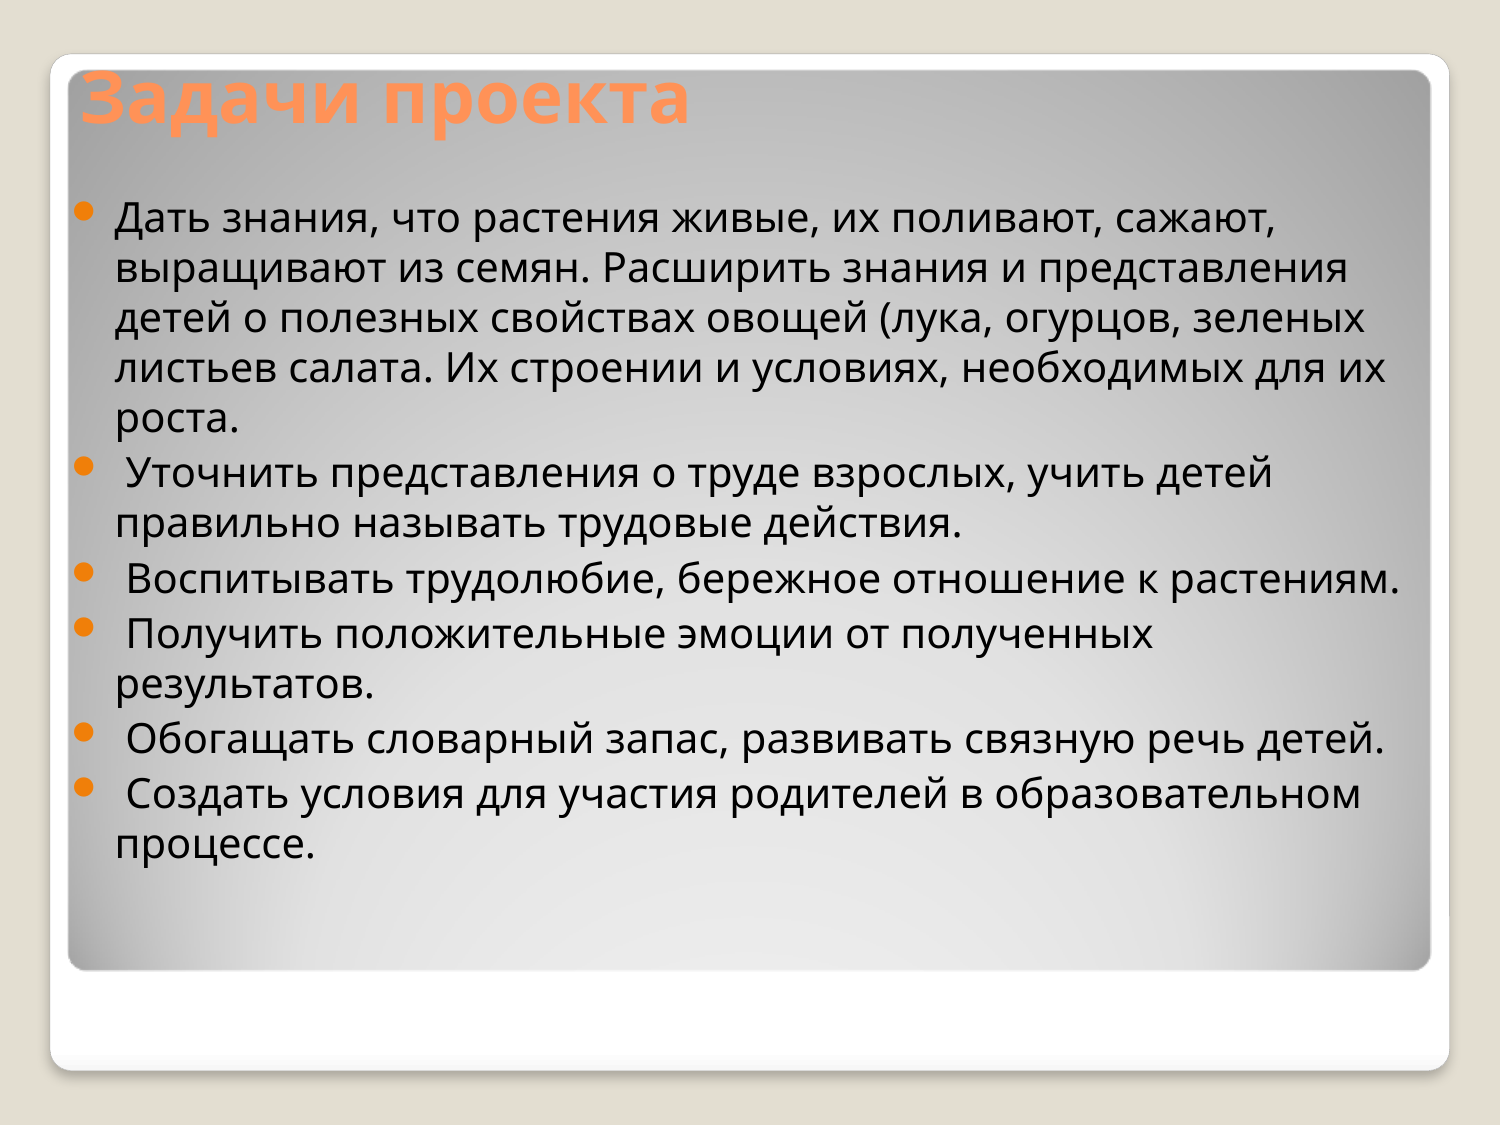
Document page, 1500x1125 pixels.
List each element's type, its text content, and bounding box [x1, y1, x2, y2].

title Задачи проекта [64, 42, 1366, 145]
list Дать знания, что растения живые, их поливают, сажают, выращивают из семян. Расширить знания и представления детей о полезных свойствах овощей (лука, огурцов, зеленых листьев салата. Их строении и условиях, необходимых для их роста. Уточнить представления о труде взрослых, учить детей правильно называть трудовые действия. Воспитывать трудолюбие, бережное отношение к растениям. Получить положительные эмоции от полученных результатов. Обогащать словарный запас, развивать связную речь детей. Создать условия для участия родителей в образовательном процессе. [40, 175, 1440, 1125]
picture [67, 69, 1432, 175]
